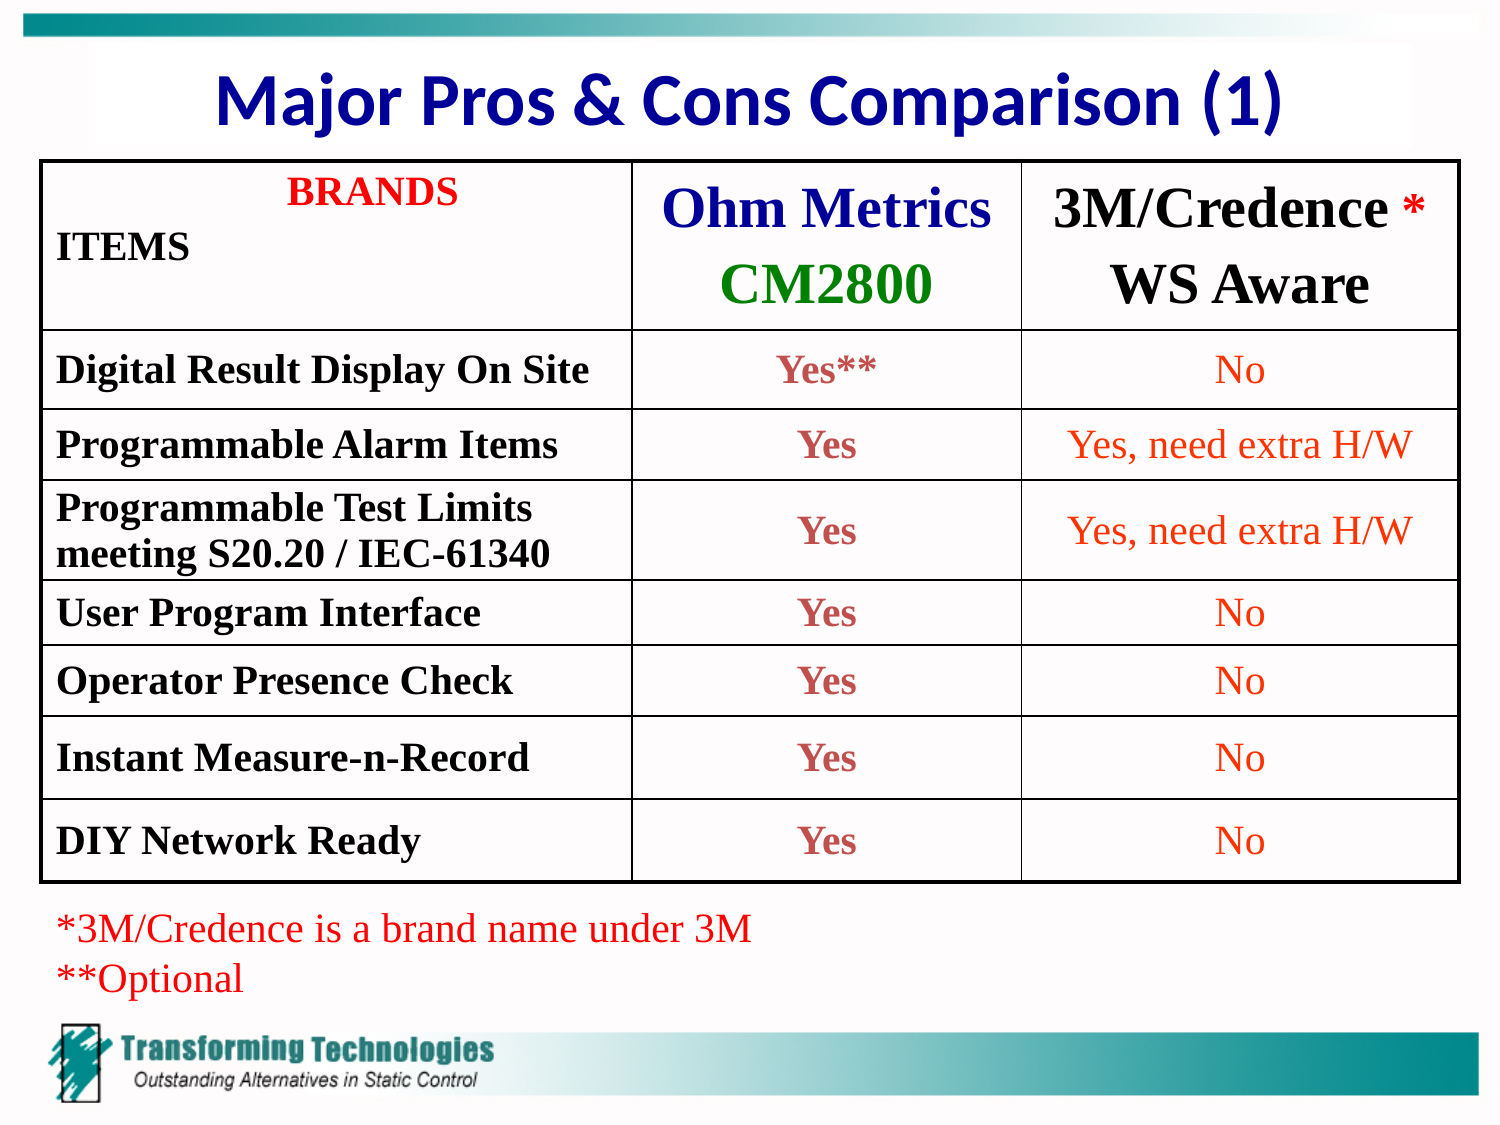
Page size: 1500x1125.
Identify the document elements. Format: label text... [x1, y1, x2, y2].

table_header 3M/Credence * WS Aware [1022, 163, 1457, 329]
table_header Ohm Metrics CM2800 [633, 163, 1021, 329]
table_cell Yes [633, 646, 1021, 715]
table_cell Yes [633, 717, 1021, 798]
table_cell Instant Measure-n-Record [43, 717, 631, 798]
text_box *3M/Credence is a brand name under 3M **Optional [41, 893, 1057, 1008]
table_cell No [1022, 646, 1457, 715]
table_cell User Program Interface [43, 581, 631, 644]
table_cell Yes, need extra H/W [1022, 481, 1457, 579]
table_cell Yes [633, 481, 1021, 579]
table_cell DIY Network Ready [43, 800, 631, 880]
table_cell Programmable Test Limits meeting S20.20 / IEC-61340 [43, 481, 631, 579]
table_cell Yes [633, 800, 1021, 880]
table_cell Yes** [633, 331, 1021, 408]
table_cell No [1022, 331, 1457, 408]
table_header BRANDS ITEMS [43, 163, 631, 329]
table_cell Programmable Alarm Items [43, 410, 631, 479]
table_cell Digital Result Display On Site [43, 331, 631, 408]
table_cell No [1022, 800, 1457, 880]
table_cell No [1022, 717, 1457, 798]
table_cell No [1022, 581, 1457, 644]
table_cell Yes, need extra H/W [1022, 410, 1457, 479]
picture [0, 0, 1500, 1125]
table_cell Operator Presence Check [43, 646, 631, 715]
text_box Major Pros & Cons Comparison (1) [88, 42, 1413, 148]
table_cell Yes [633, 410, 1021, 479]
table_cell Yes [633, 581, 1021, 644]
